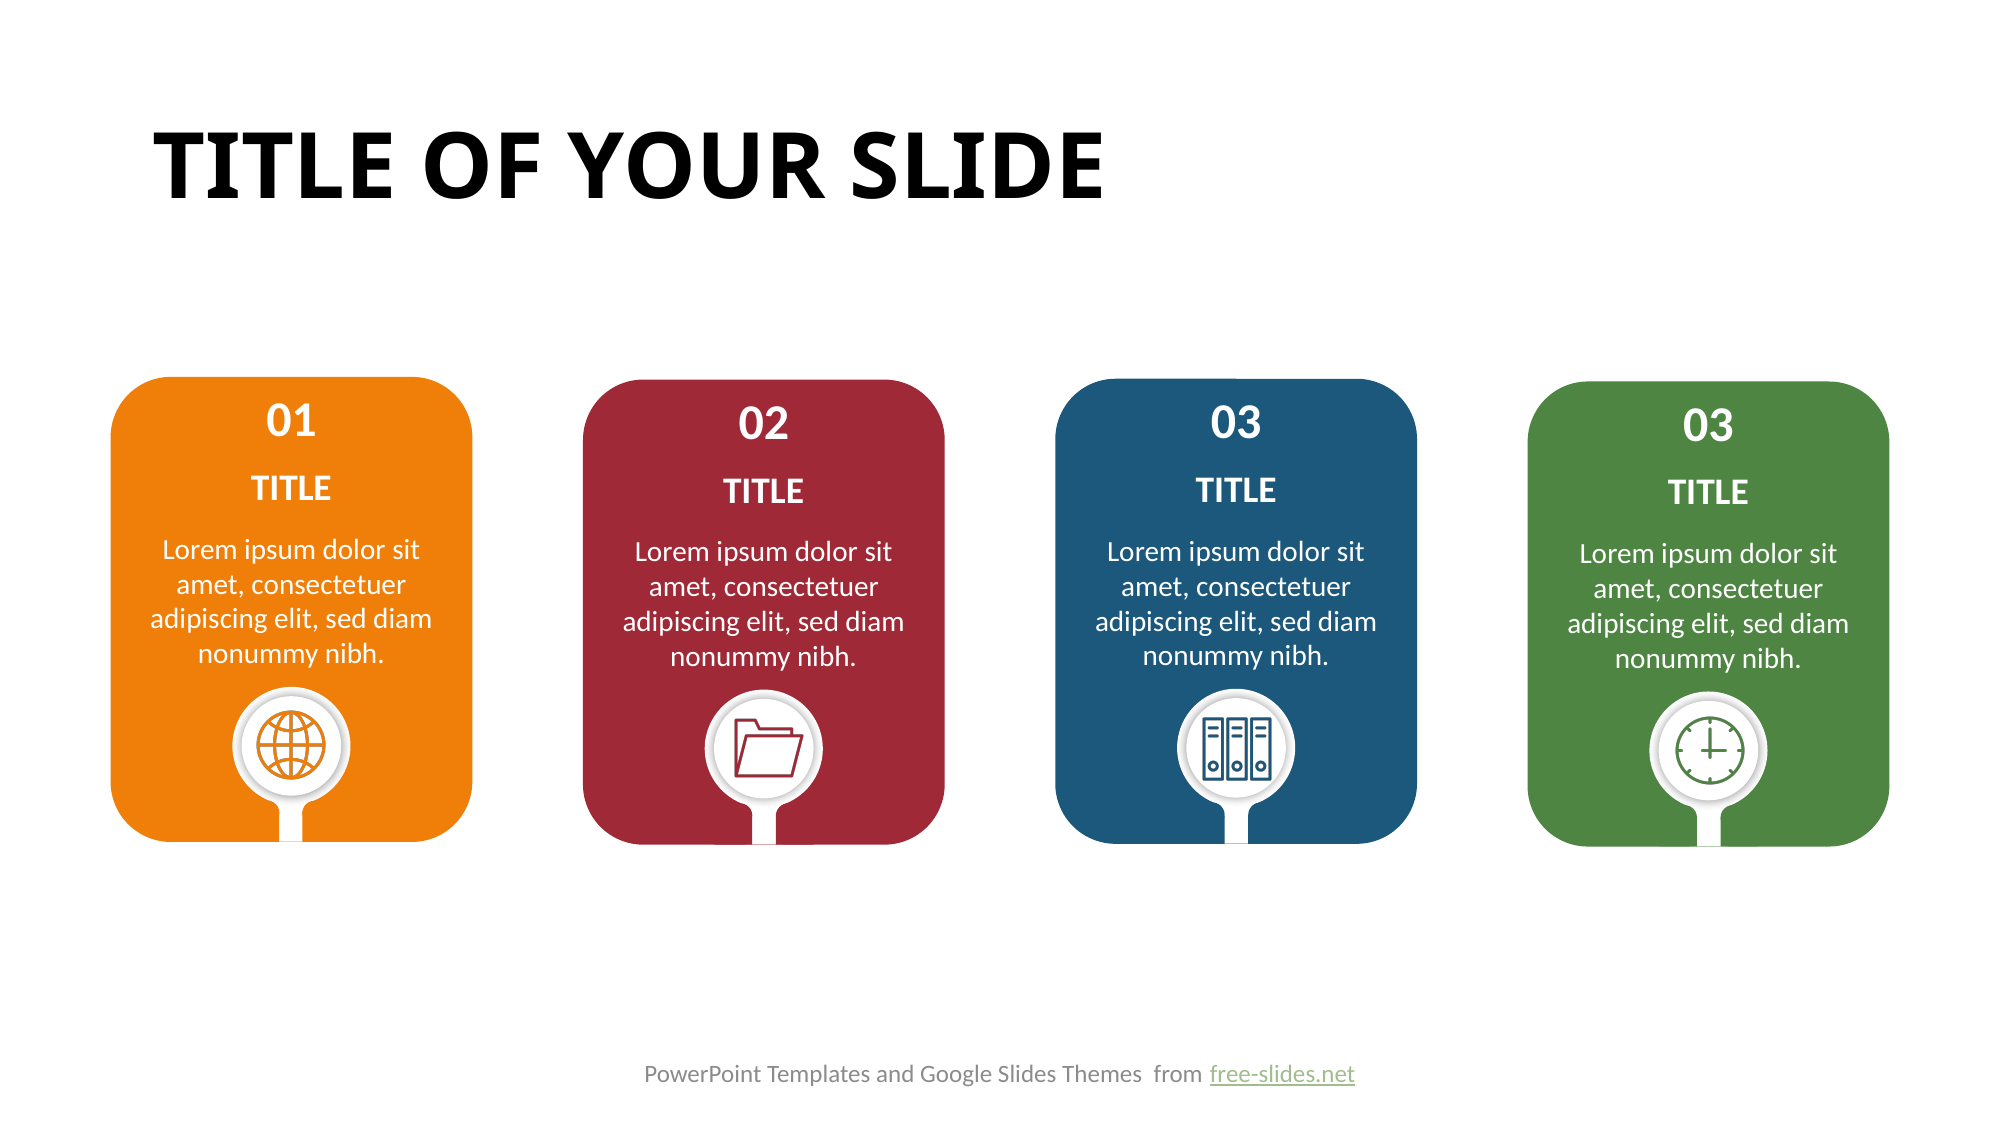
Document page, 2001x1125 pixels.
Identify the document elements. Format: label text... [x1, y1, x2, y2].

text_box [110, 376, 473, 842]
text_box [1527, 381, 1890, 847]
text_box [1055, 378, 1418, 844]
title TITLE OF YOUR SLIDE [137, 59, 1863, 278]
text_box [582, 379, 945, 845]
footer PowerPoint Templates and Google Slides Themes from free-slides.net [195, 1042, 1805, 1103]
